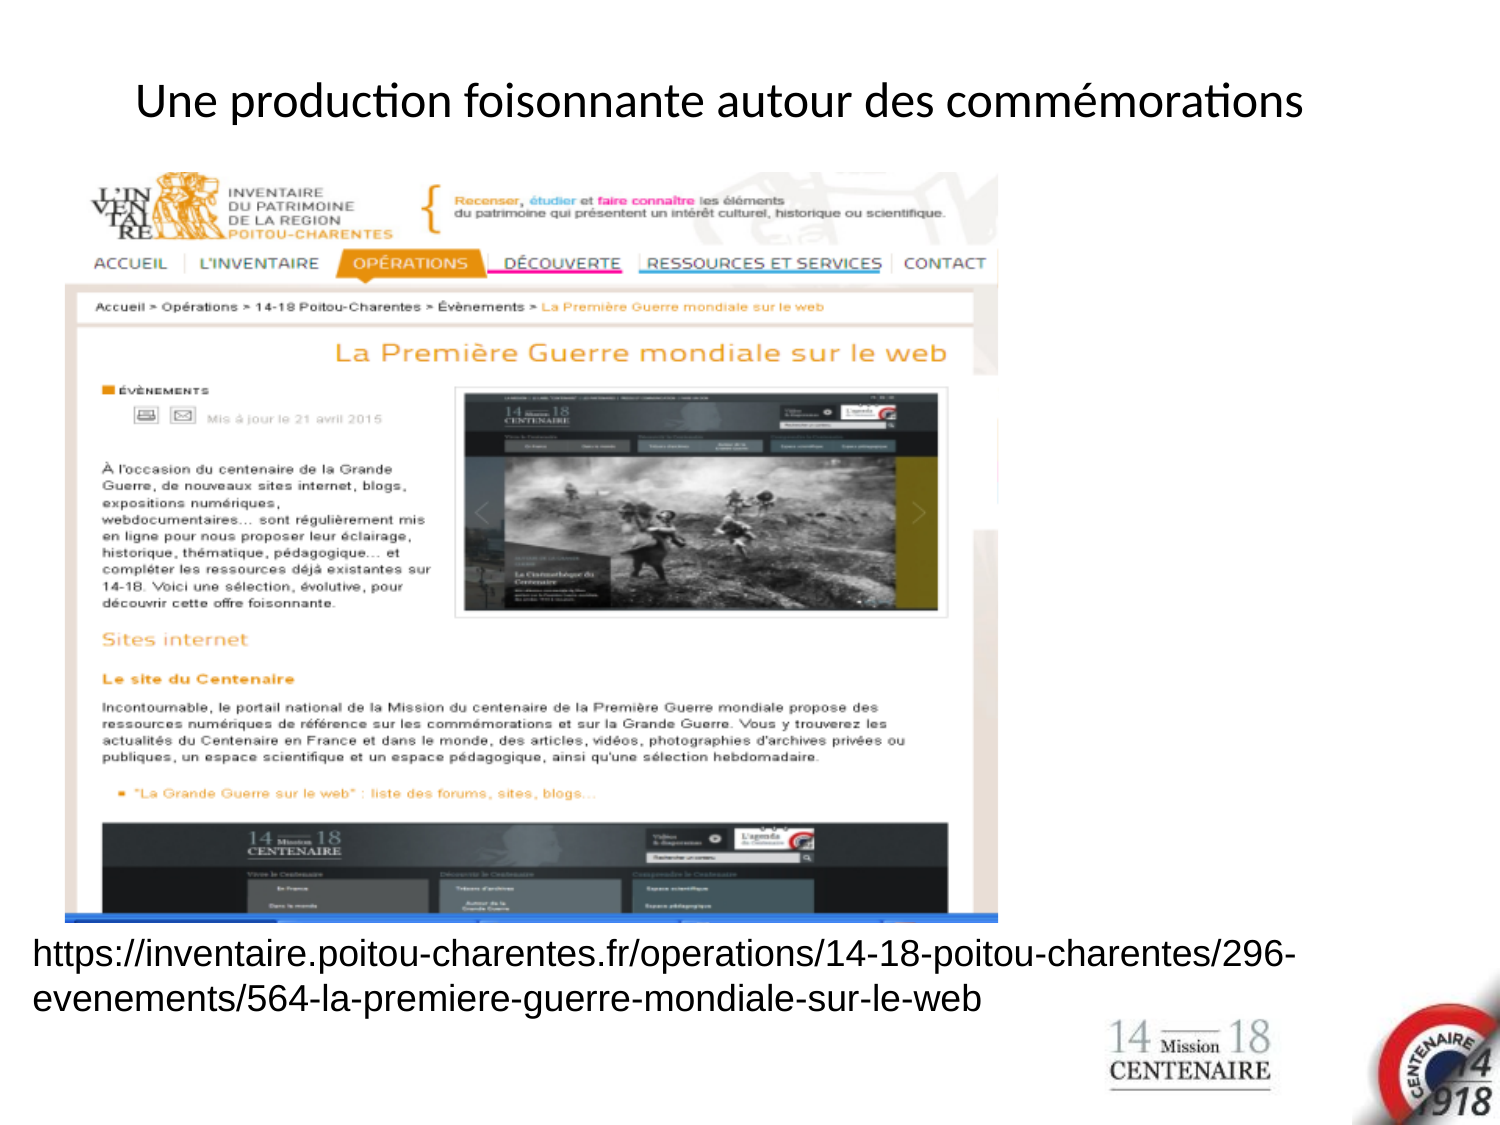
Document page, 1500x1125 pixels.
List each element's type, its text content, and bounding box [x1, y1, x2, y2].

picture [1080, 994, 1302, 1118]
title Une production foisonnante autour des commémorations [74, 44, 1365, 150]
picture [1352, 968, 1500, 1125]
text_box https://inventaire.poitou-charentes.fr/operations/14-18-poitou-charentes/296-evenements/564-la-premiere-guerre-mondiale-sur-le-web [17, 922, 1329, 1027]
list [64, 172, 999, 923]
